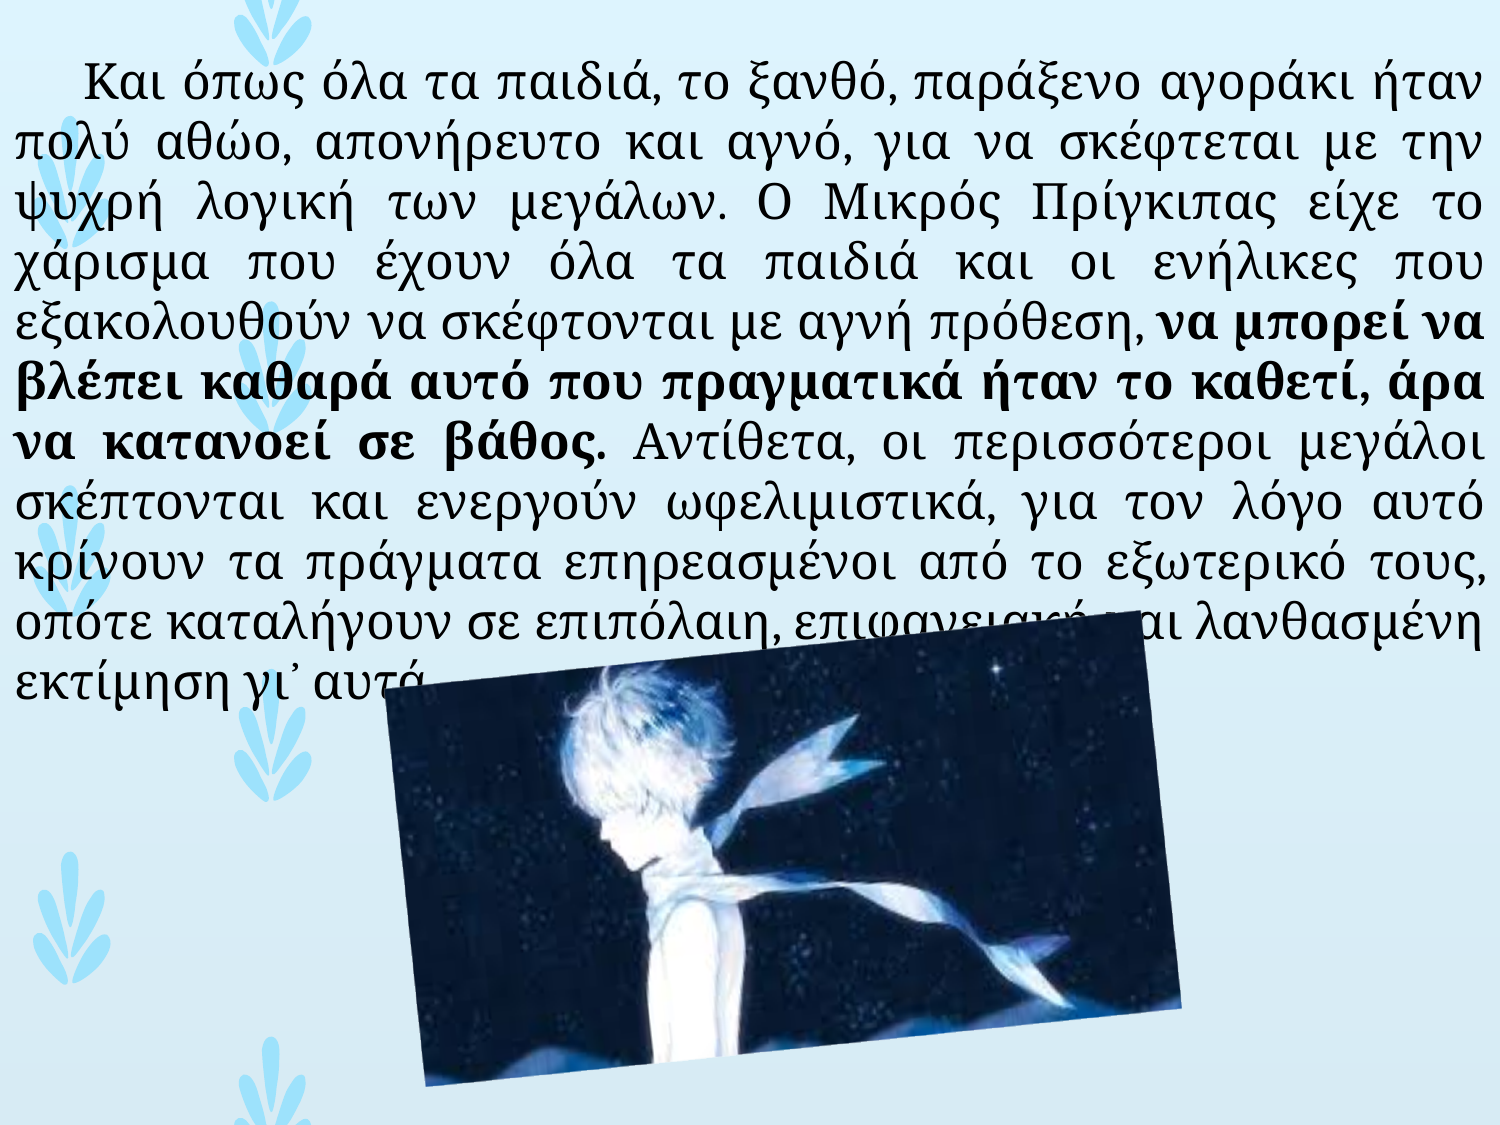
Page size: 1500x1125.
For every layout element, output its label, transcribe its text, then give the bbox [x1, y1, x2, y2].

picture [385, 611, 1181, 1086]
text_box Και όπως όλα τα παιδιά, το ξανθό, παράξενο αγοράκι ήταν πολύ αθώο, απονήρευτο και αγνό, για να σκέφτεται με την ψυχρή λογική των μεγάλων. Ο Μικρός Πρίγκιπας είχε το χάρισμα που έχουν όλα τα παιδιά και οι ενήλικες που εξακολουθούν να σκέφτονται με αγνή πρόθεση, να μπορεί να βλέπει καθαρά αυτό που πραγματικά ήταν το καθετί, άρα να κατανοεί σε βάθος. Αντίθετα, οι περισσότεροι μεγάλοι σκέπτονται και ενεργούν ωφελιμιστικά, για τον λόγο αυτό κρίνουν τα πράγματα επηρεασμένοι από το εξωτερικό τους, οπότε καταλήγουν σε επιπόλαιη, επιφανειακή και λανθασμένη εκτίμηση γι᾽ αυτά. [0, 42, 1500, 718]
